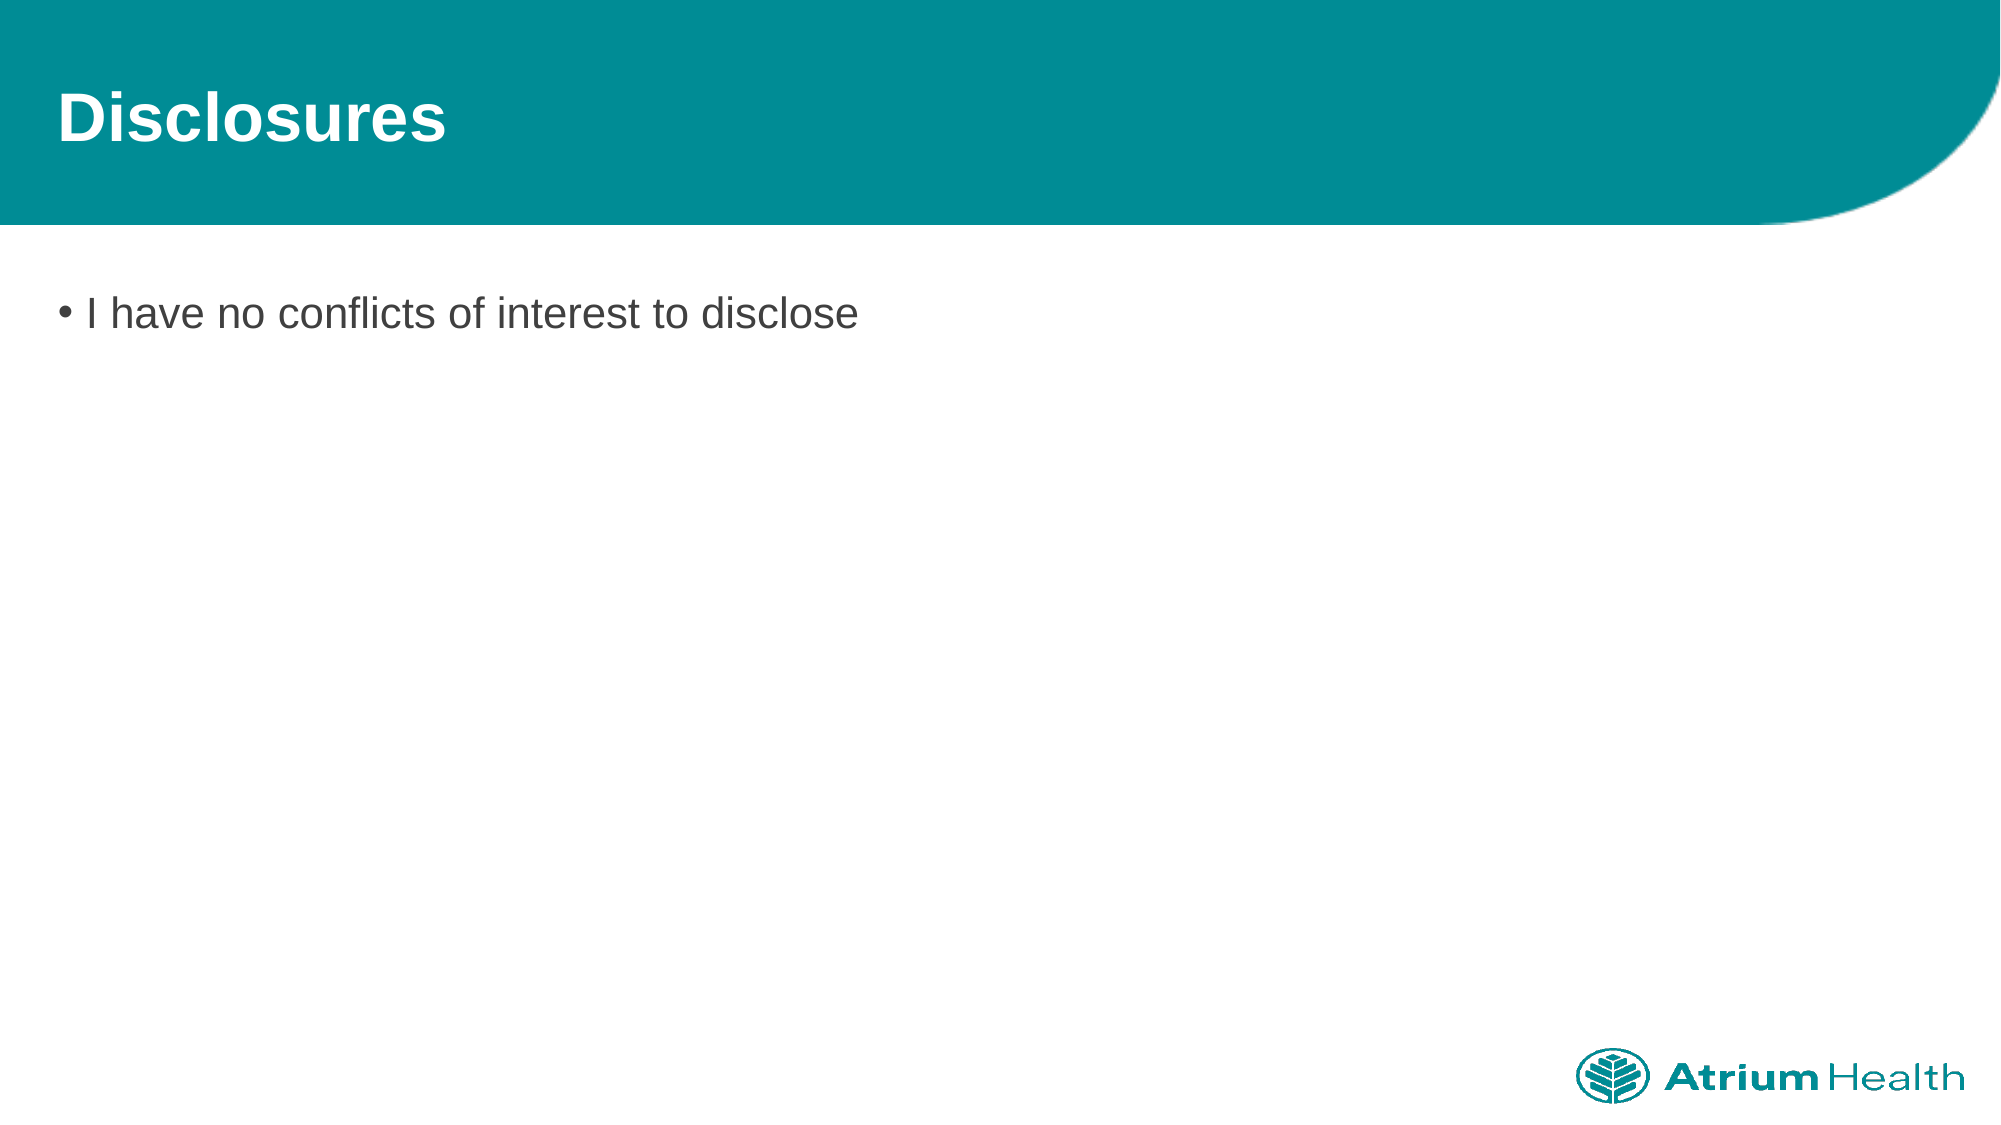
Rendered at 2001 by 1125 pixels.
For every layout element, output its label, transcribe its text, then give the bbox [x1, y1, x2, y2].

picture [0, 0, 2001, 225]
picture [1539, 1020, 2000, 1125]
title Disclosures [42, 10, 1966, 228]
list I have no conflicts of interest to disclose [42, 283, 1966, 1014]
